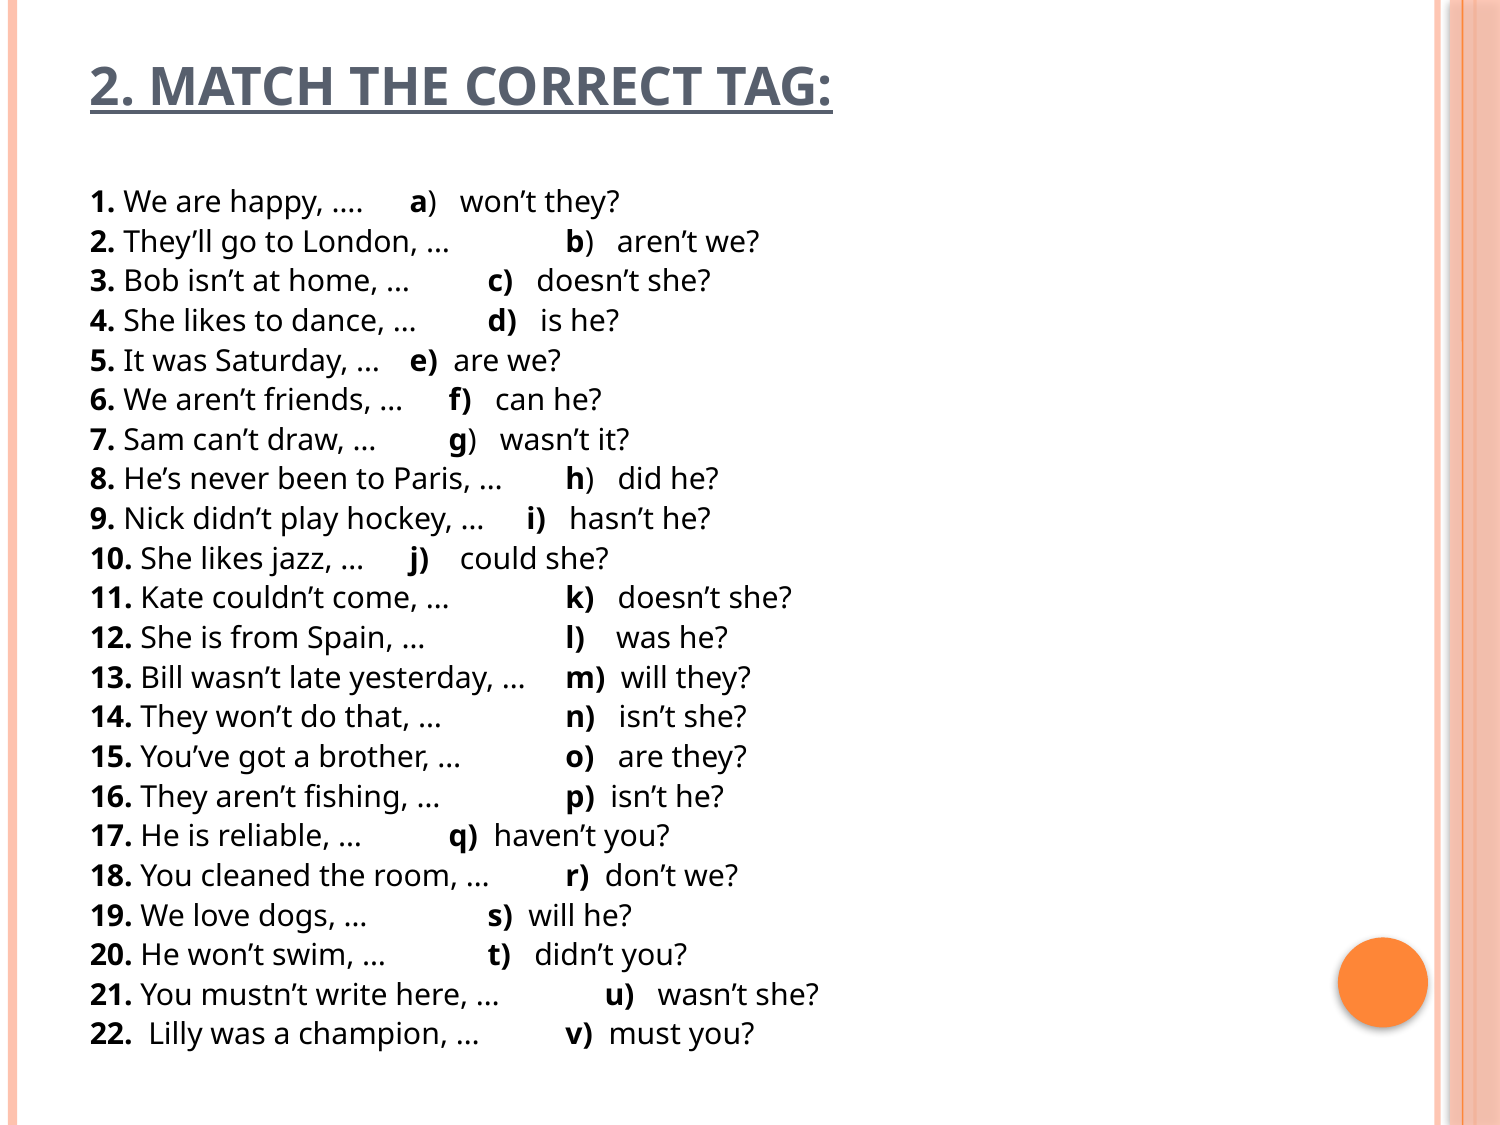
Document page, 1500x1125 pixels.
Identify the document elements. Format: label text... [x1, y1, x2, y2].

list 1. We are happy, …. a) won’t they? 2. They’ll go to London, … b) aren’t we? 3. Bob isn’t at home, … c) doesn’t she? 4. She likes to dance, … d) is he? 5. It was Saturday, … e) are we? 6. We aren’t friends, … f) can he? 7. Sam can’t draw, … g) wasn’t it? 8. He’s never been to Paris, … h) did he? 9. Nick didn’t play hockey, … i) hasn’t he? 10. She likes jazz, … j) could she? 11. Kate couldn’t come, … k) doesn’t she? 12. She is from Spain, … l) was he? 13. Bill wasn’t late yesterday, … m) will they? 14. They won’t do that, … n) isn’t she? 15. You’ve got a brother, … o) are they? 16. They aren’t fishing, … p) isn’t he? 17. He is reliable, … q) haven’t you? 18. You cleaned the room, … r) don’t we? 19. We love dogs, … s) will he? 20. He won’t swim, … t) didn’t you? 21. You mustn’t write here, … u) wasn’t she? 22. Lilly was a champion, … v) must you? [75, 174, 1300, 1062]
title 2. Match the correct tag: [75, 45, 1300, 174]
